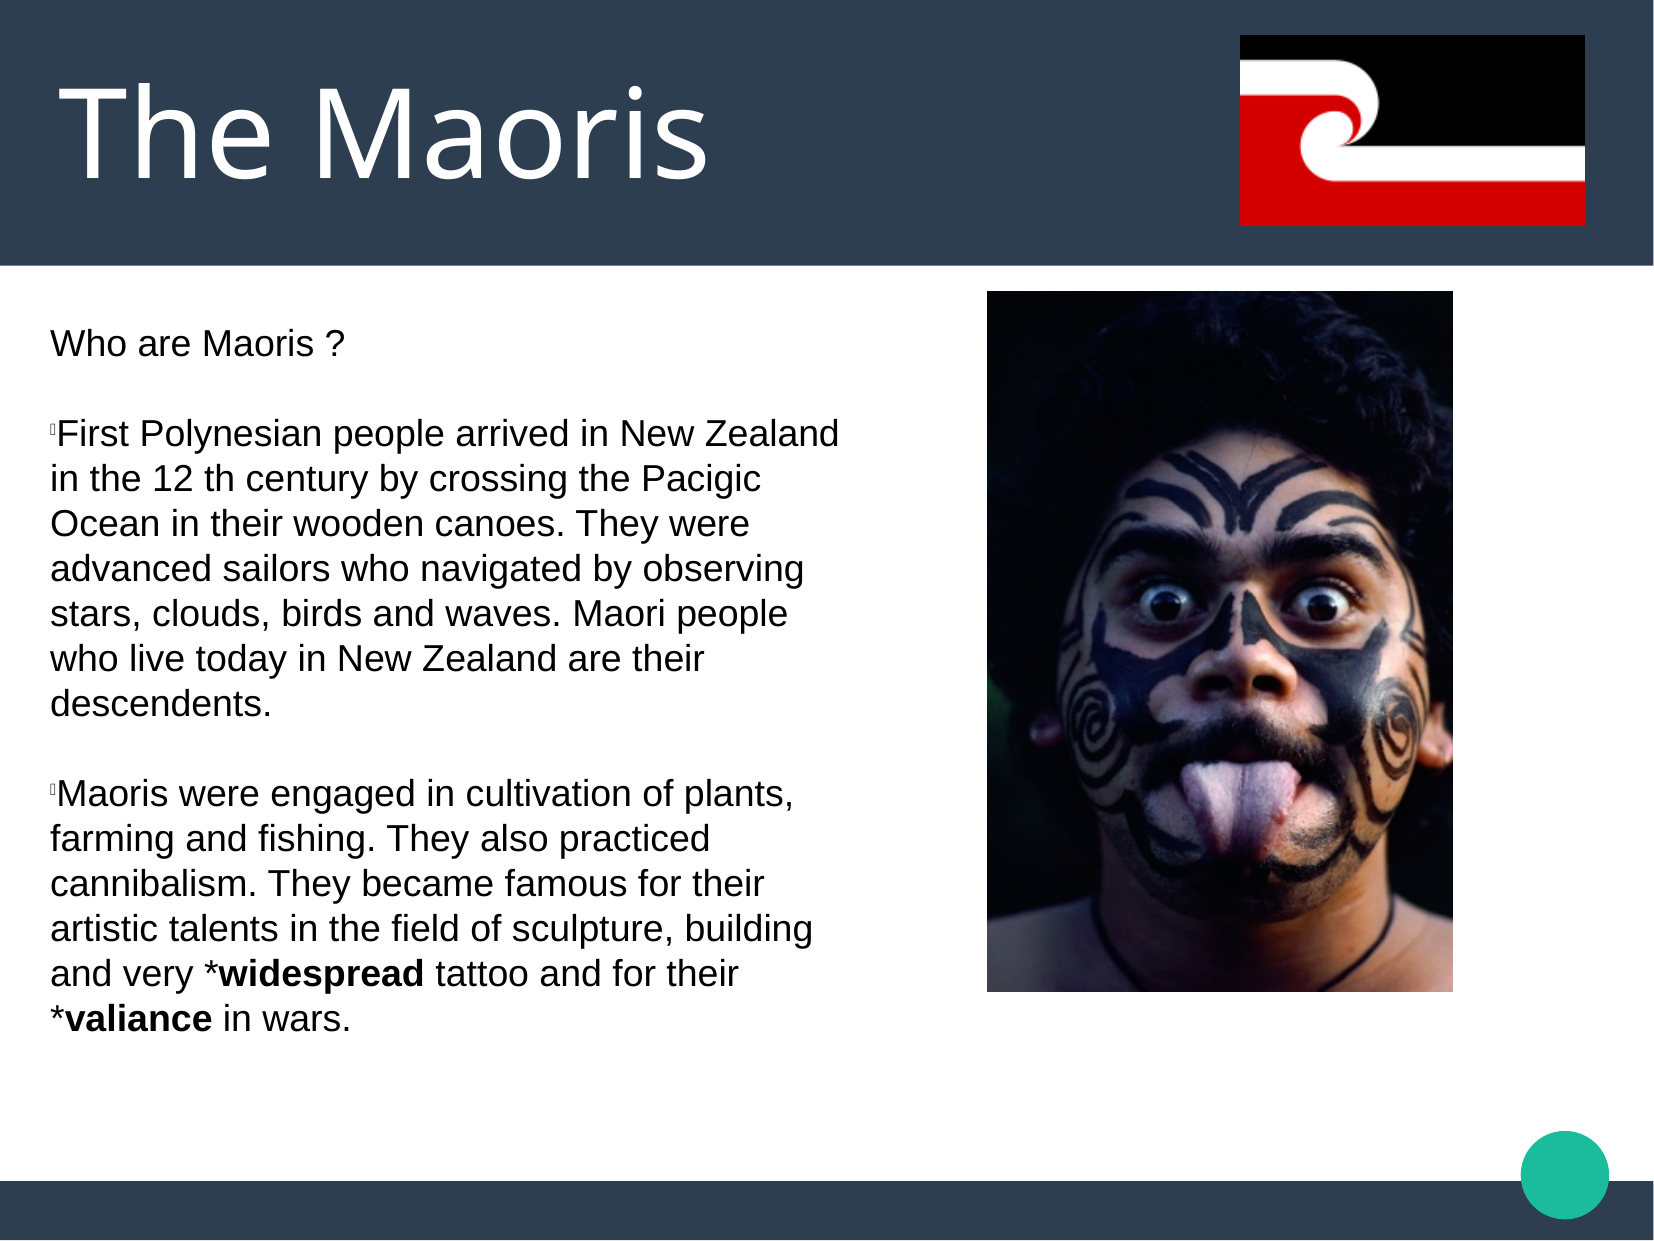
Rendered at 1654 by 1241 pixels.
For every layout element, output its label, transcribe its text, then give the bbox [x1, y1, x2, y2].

picture [1240, 35, 1585, 227]
text_box The Maoris [1589, 49, 1595, 207]
picture [986, 291, 1453, 992]
text_box The Maoris [59, 49, 1235, 207]
text_box Who are Maoris ? First Polynesian people arrived in New Zealand in the 12 th century by crossing the Pacigic Ocean in their wooden canoes. They were advanced sailors who navigated by observing stars, clouds, birds and waves. Maori people who live today in New Zealand are their descendents. Maoris were engaged in cultivation of plants, farming and fishing. They also practiced cannibalism. They became famous for their artistic talents in the field of sculpture, building and very *widespread tattoo and for their *valiance in wars. [35, 311, 874, 999]
